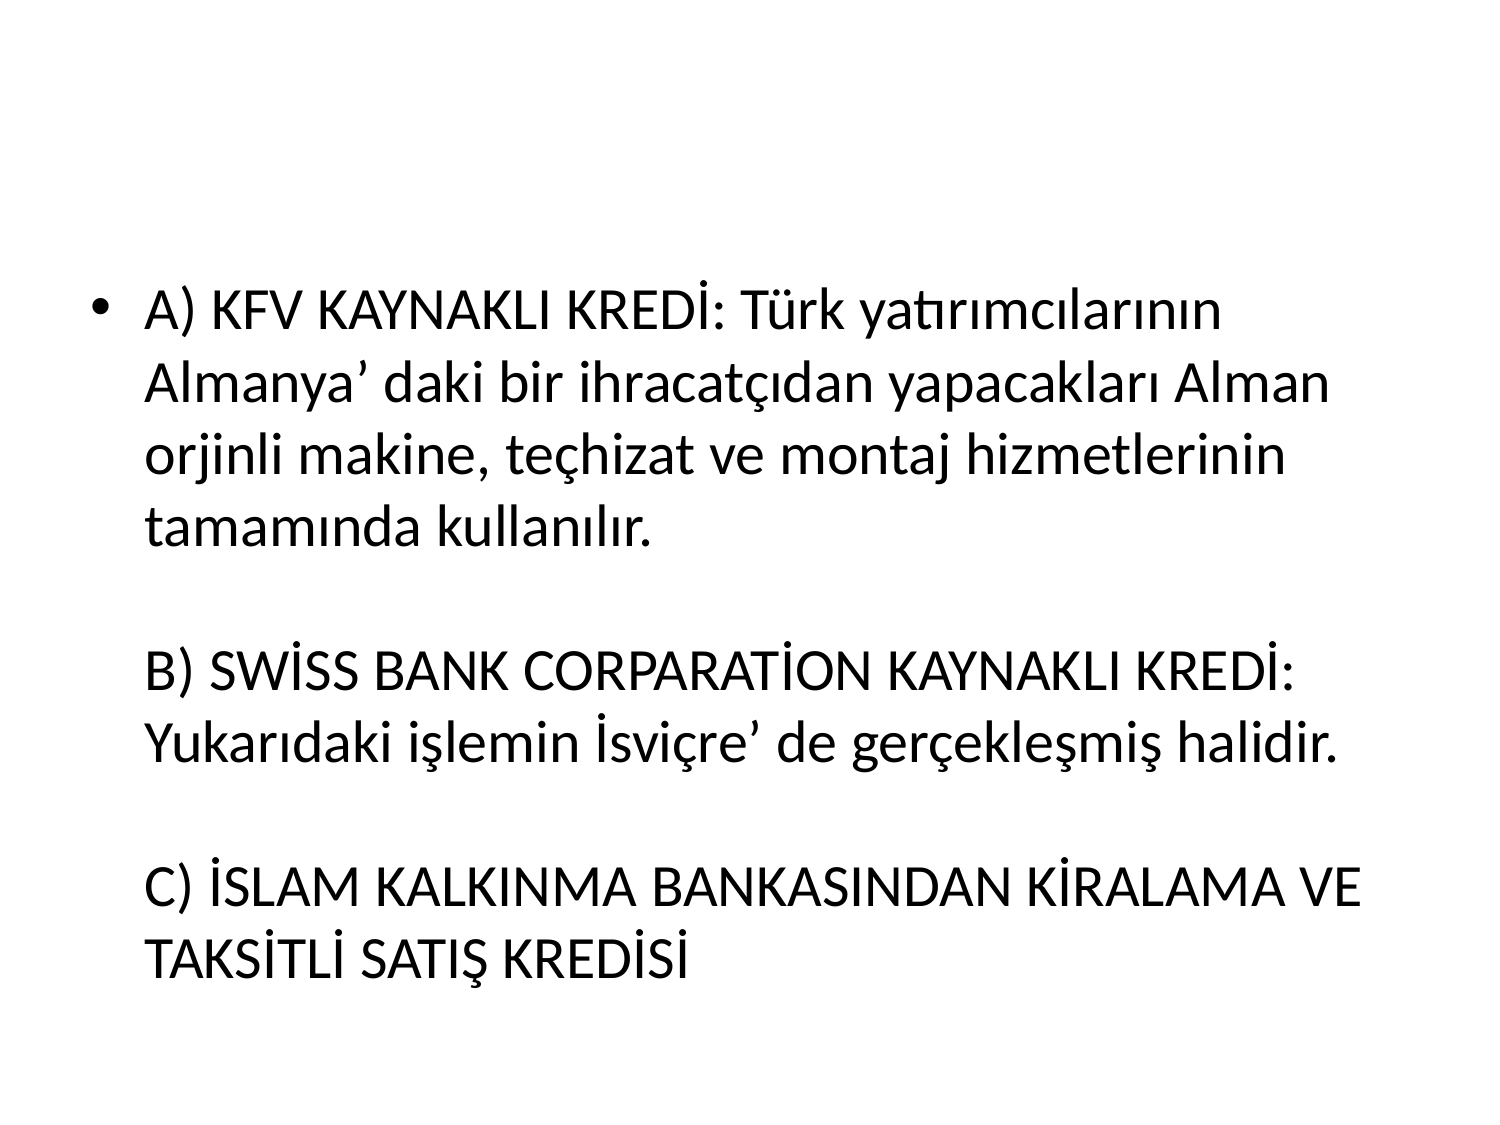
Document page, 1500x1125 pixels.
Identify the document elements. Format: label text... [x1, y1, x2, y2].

list A) KFV KAYNAKLI KREDİ: Türk yatırımcılarının Almanya’ daki bir ihracatçıdan yapacakları Alman orjinli makine, teçhizat ve montaj hizmetlerinin tamamında kullanılır. B) SWİSS BANK CORPARATİON KAYNAKLI KREDİ: Yukarıdaki işlemin İsviçre’ de gerçekleşmiş halidir. C) İSLAM KALKINMA BANKASINDAN KİRALAMA VE TAKSİTLİ SATIŞ KREDİSİ [75, 262, 1425, 1005]
